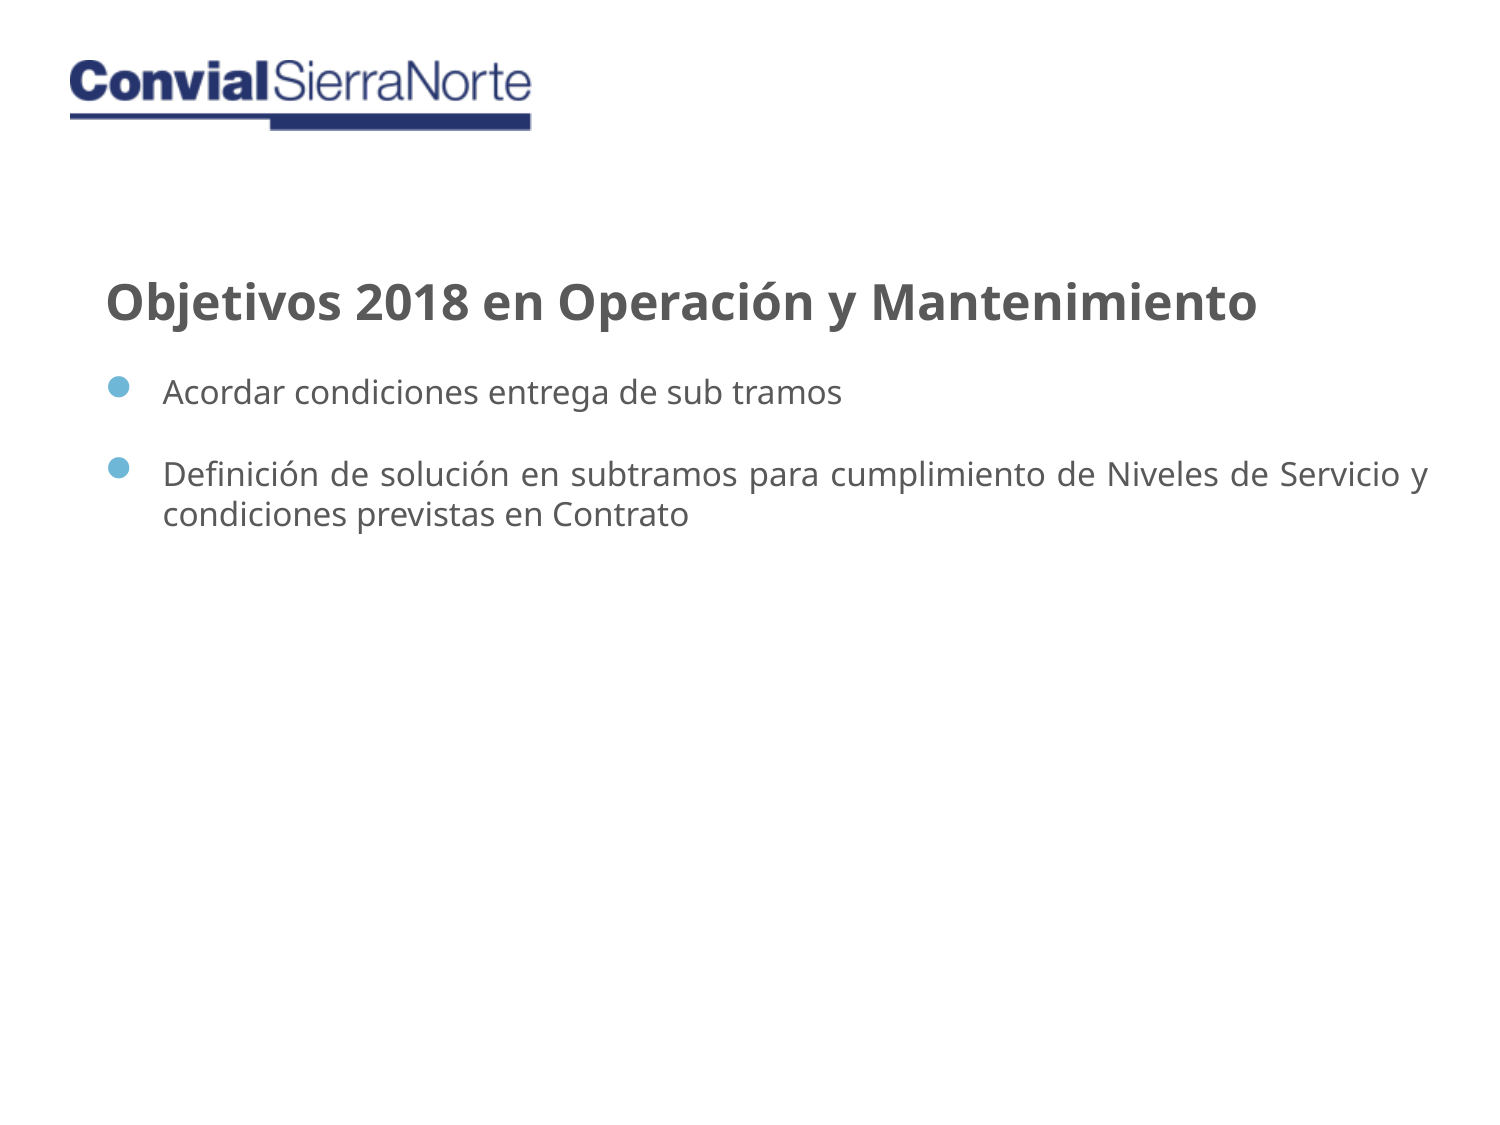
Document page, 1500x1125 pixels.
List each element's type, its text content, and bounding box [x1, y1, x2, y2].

picture [70, 60, 532, 132]
list Objetivos 2018 en Operación y Mantenimiento Acordar condiciones entrega de sub tramos Definición de solución en subtramos para cumplimiento de Niveles de Servicio y condiciones previstas en Contrato [90, 262, 1446, 975]
